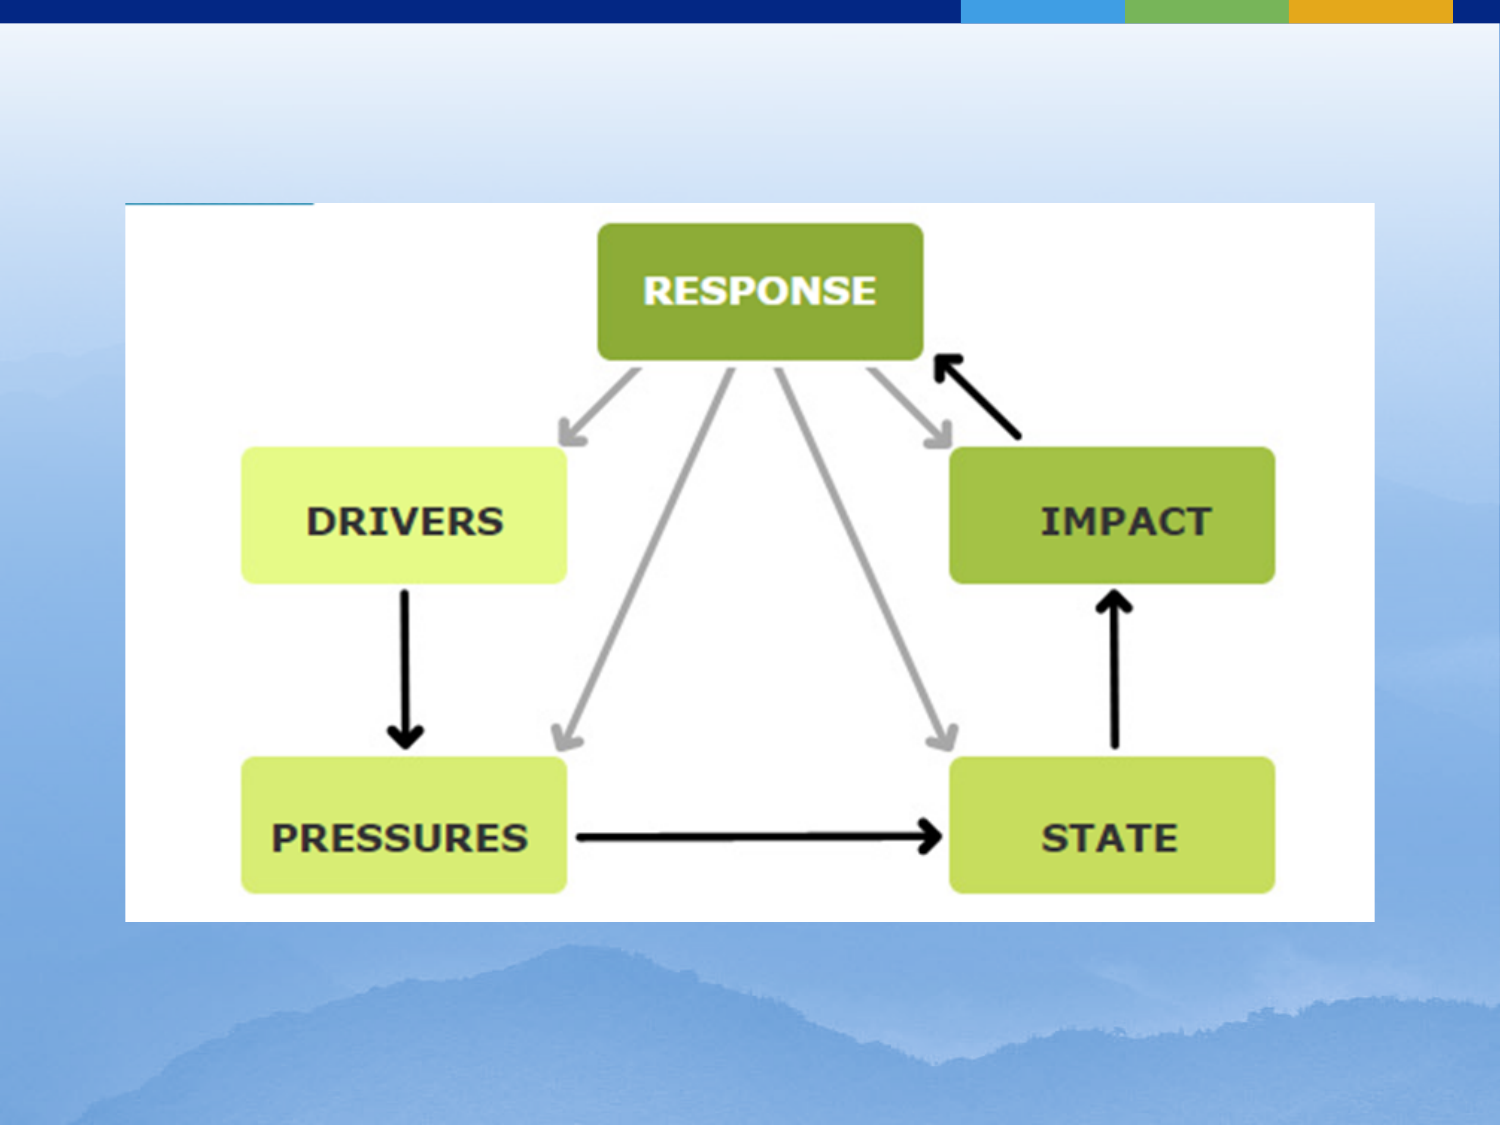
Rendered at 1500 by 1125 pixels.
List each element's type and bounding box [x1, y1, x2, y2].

picture [124, 202, 1376, 923]
